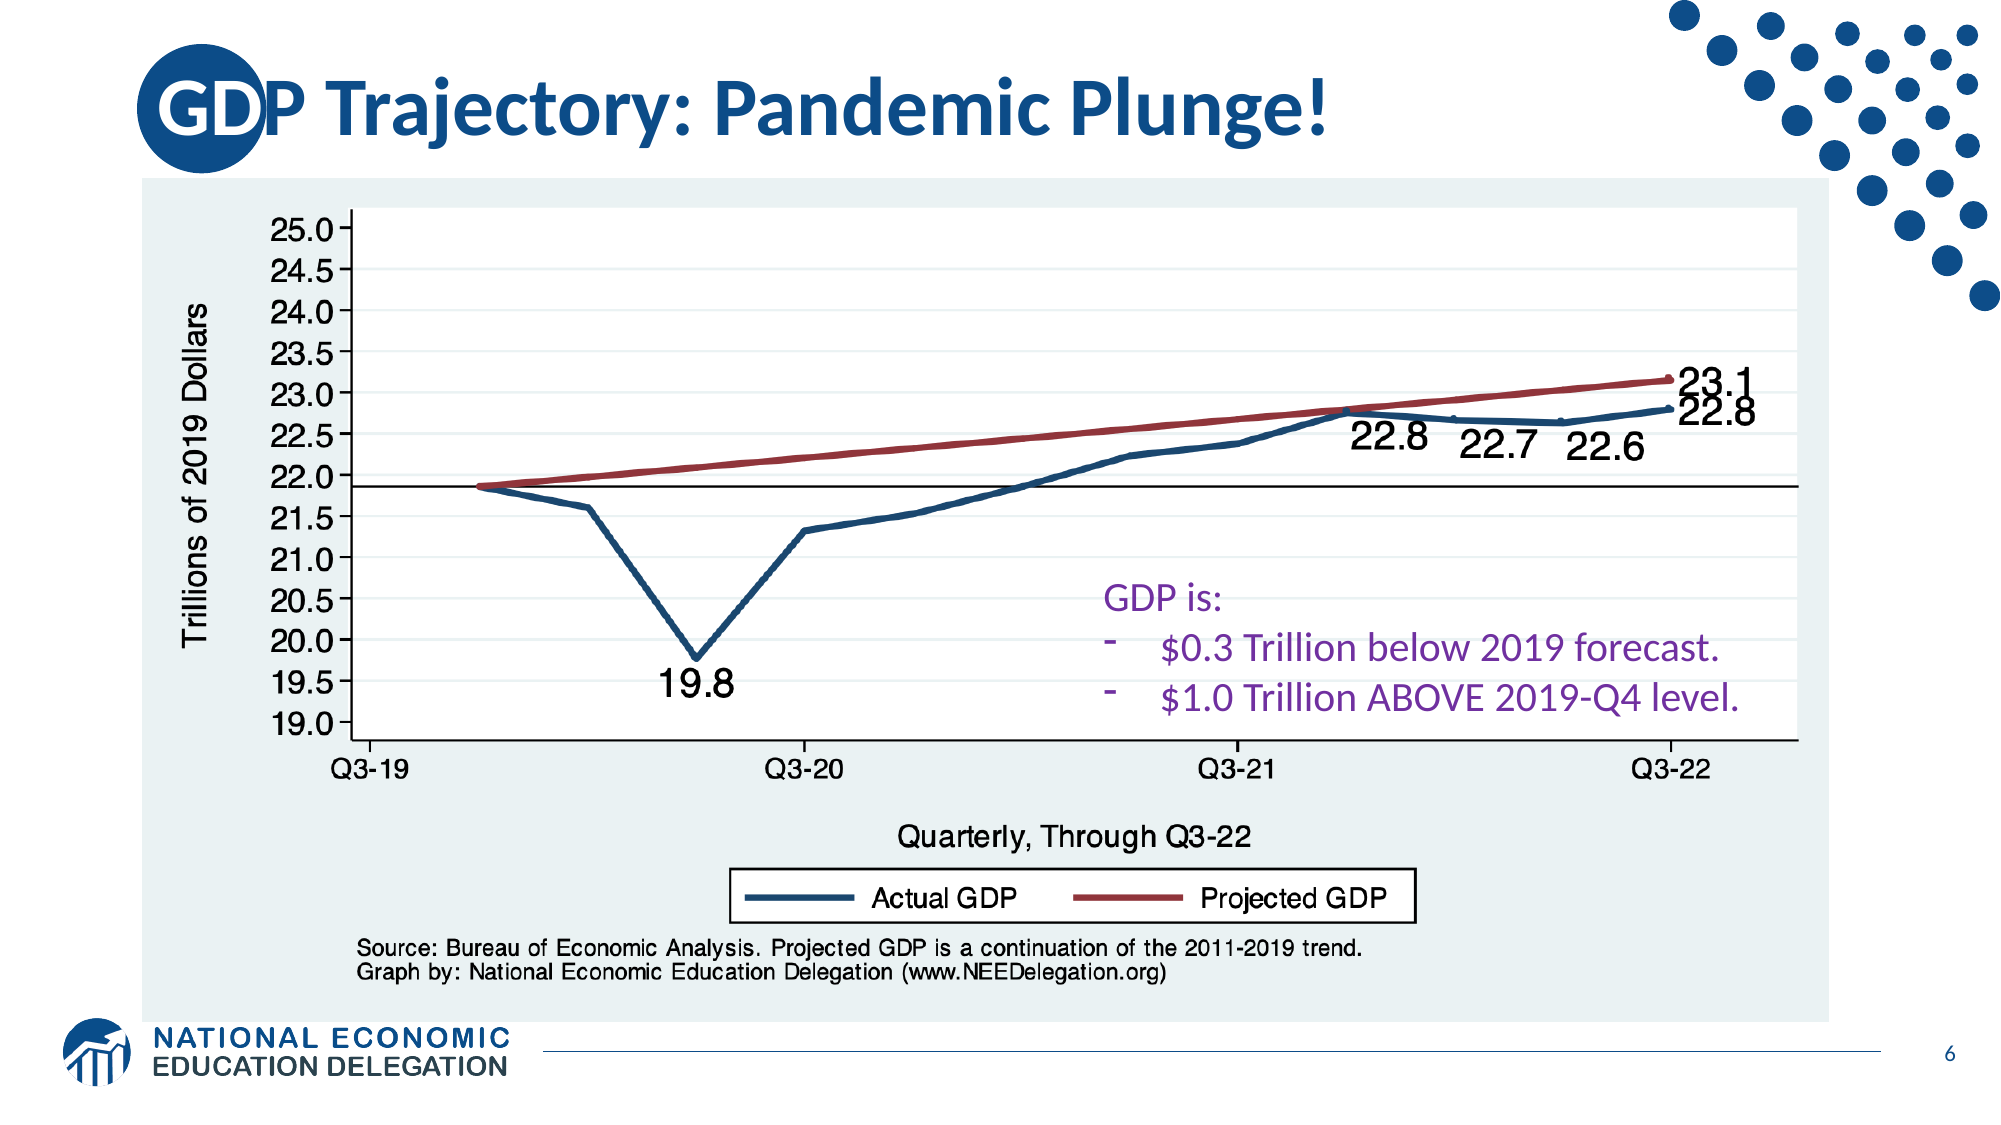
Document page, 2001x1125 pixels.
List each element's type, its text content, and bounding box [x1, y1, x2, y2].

picture [55, 1013, 520, 1091]
slide_number 6 [1521, 1022, 1972, 1082]
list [142, 178, 1830, 1022]
title GDP Trajectory: Pandemic Plunge! [142, 0, 1868, 218]
